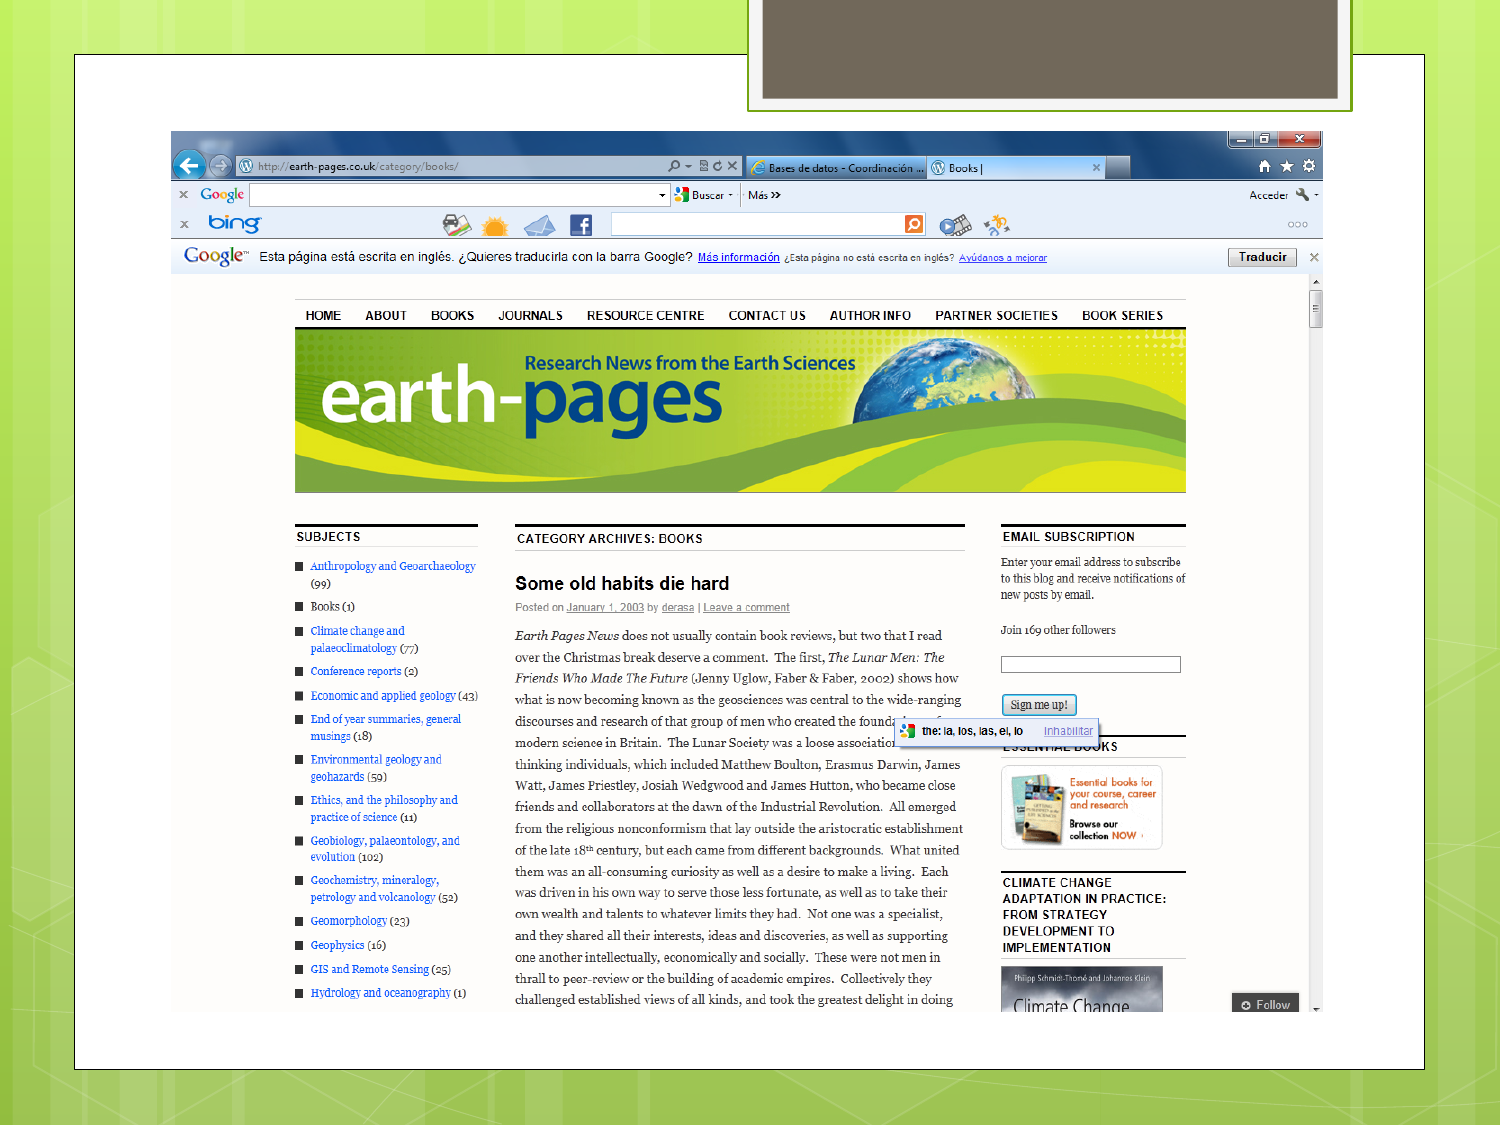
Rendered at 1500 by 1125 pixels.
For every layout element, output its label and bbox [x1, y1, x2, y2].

picture [170, 131, 1324, 1012]
